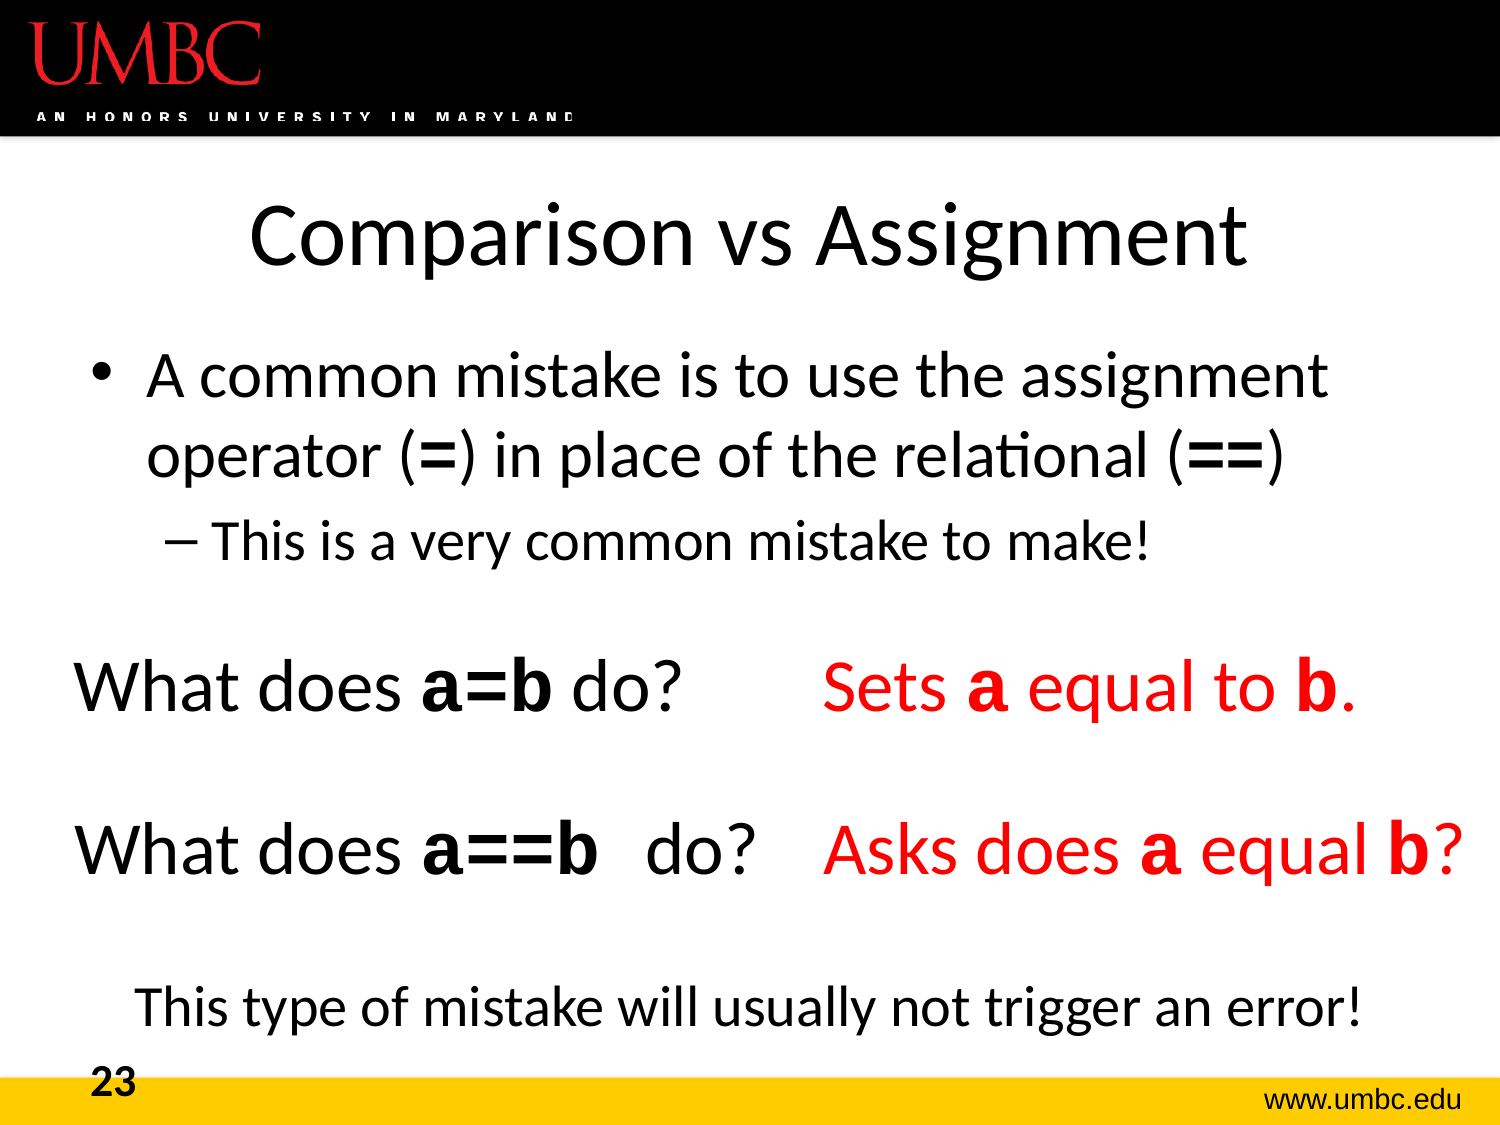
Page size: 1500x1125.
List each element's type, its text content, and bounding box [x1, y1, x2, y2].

text_box What does a==b do? [59, 792, 774, 897]
title Comparison vs Assignment [75, 135, 1425, 323]
list A common mistake is to use the assignment operator (=) in place of the relational (==) This is a very common mistake to make! [75, 323, 1425, 1005]
text_box Asks does a equal b? [808, 792, 1482, 897]
text_box Sets a equal to b. [807, 628, 1374, 734]
text_box This type of mistake will usually not trigger an error! [119, 960, 1381, 1046]
text_box What does a=b do? [58, 628, 701, 734]
slide_number 23 [75, 1042, 425, 1103]
